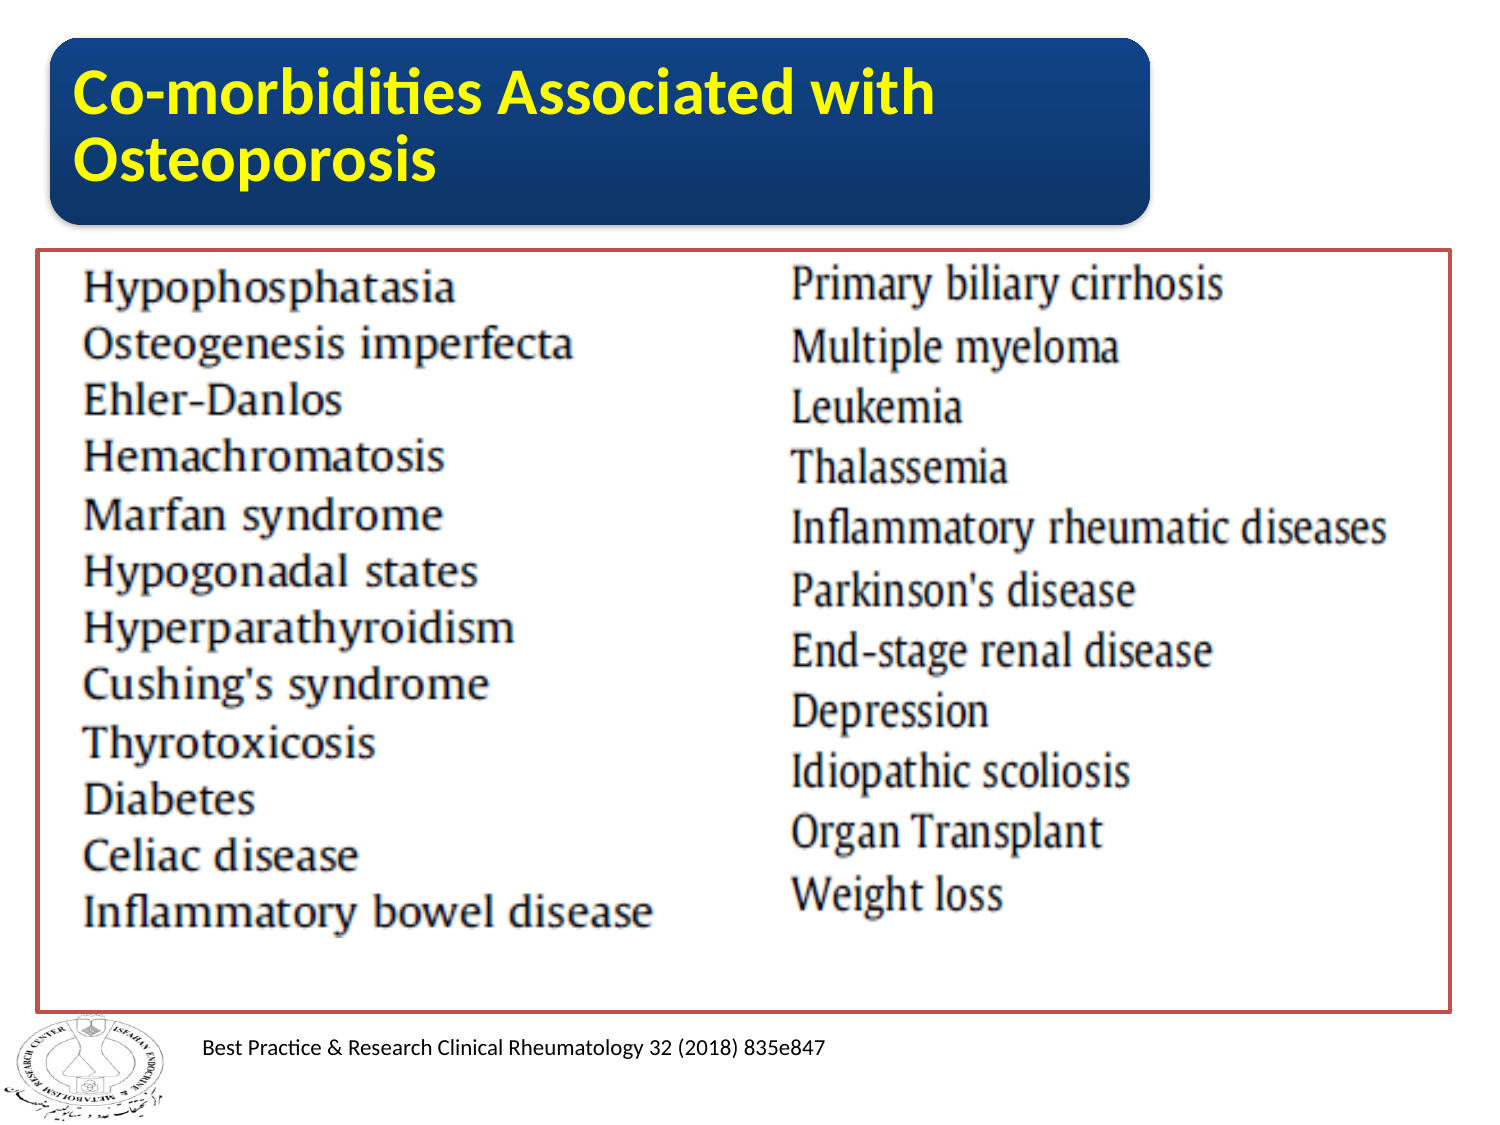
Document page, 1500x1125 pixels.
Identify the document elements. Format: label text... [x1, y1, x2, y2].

text_box [35, 248, 1452, 1014]
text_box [49, 37, 1151, 226]
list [73, 262, 675, 938]
text_box Best Practice & Research Clinical Rheumatology 32 (2018) 835e847 [185, 1023, 1440, 1069]
picture [787, 262, 1401, 926]
picture [0, 1012, 176, 1125]
